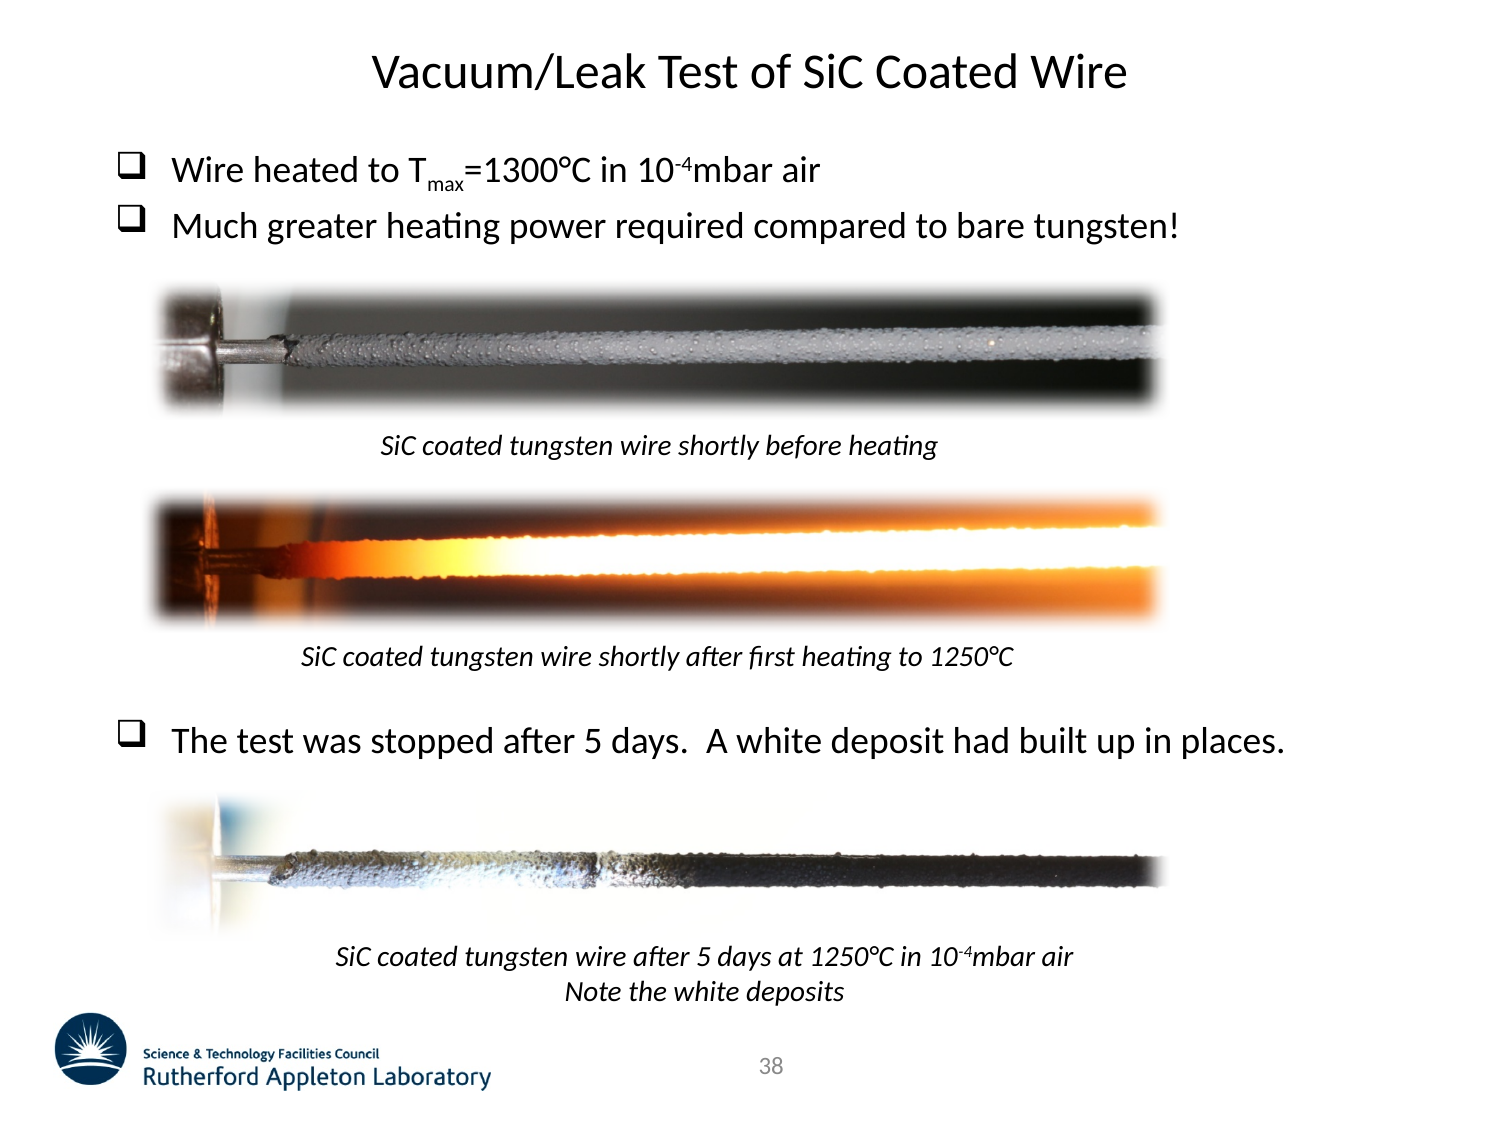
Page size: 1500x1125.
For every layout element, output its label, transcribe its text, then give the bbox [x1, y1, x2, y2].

text_box SiC coated tungsten wire shortly after first heating to 1250°C [147, 642, 1168, 680]
text_box Wire heated to Tmax=1300°C in 10-4mbar air Much greater heating power required compared to bare tungsten! The test was stopped after 5 days. A white deposit had built up in places. [100, 137, 1376, 905]
text_box SiC coated tungsten wire shortly before heating [149, 428, 1170, 469]
picture [147, 790, 1170, 942]
picture [53, 1011, 491, 1091]
picture [140, 486, 1170, 634]
text_box SiC coated tungsten wire after 5 days at 1250°C in 10-4mbar air Note the white deposits [194, 930, 1215, 1050]
title Vacuum/Leak Test of SiC Coated Wire [0, 0, 1500, 138]
picture [147, 278, 1170, 420]
